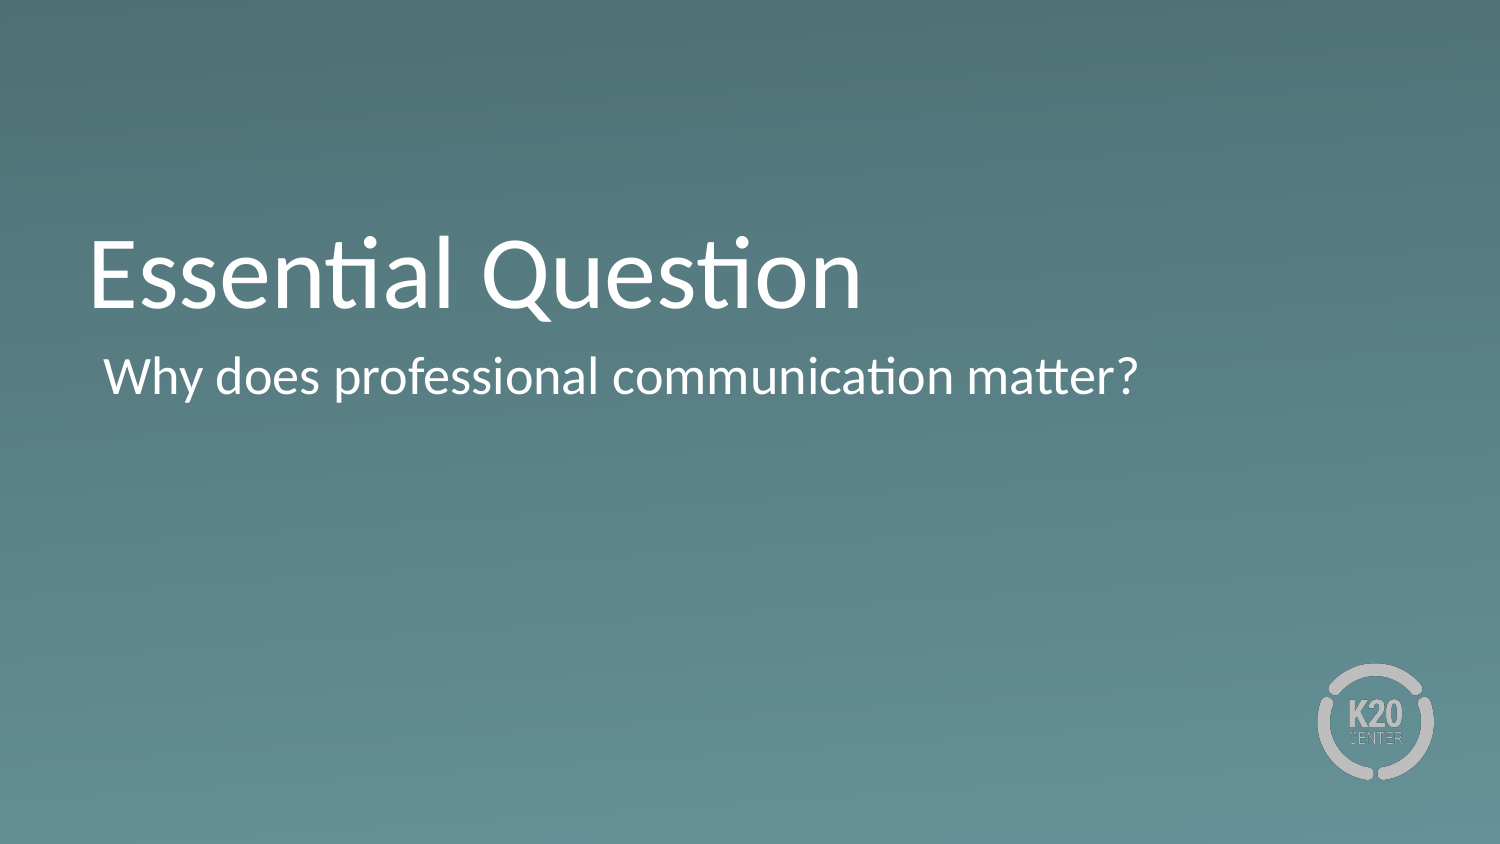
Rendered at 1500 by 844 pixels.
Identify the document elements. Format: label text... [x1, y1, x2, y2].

picture [1300, 646, 1451, 797]
title Essential Question [86, 161, 1362, 330]
list Why does professional communication matter? [86, 332, 1362, 519]
